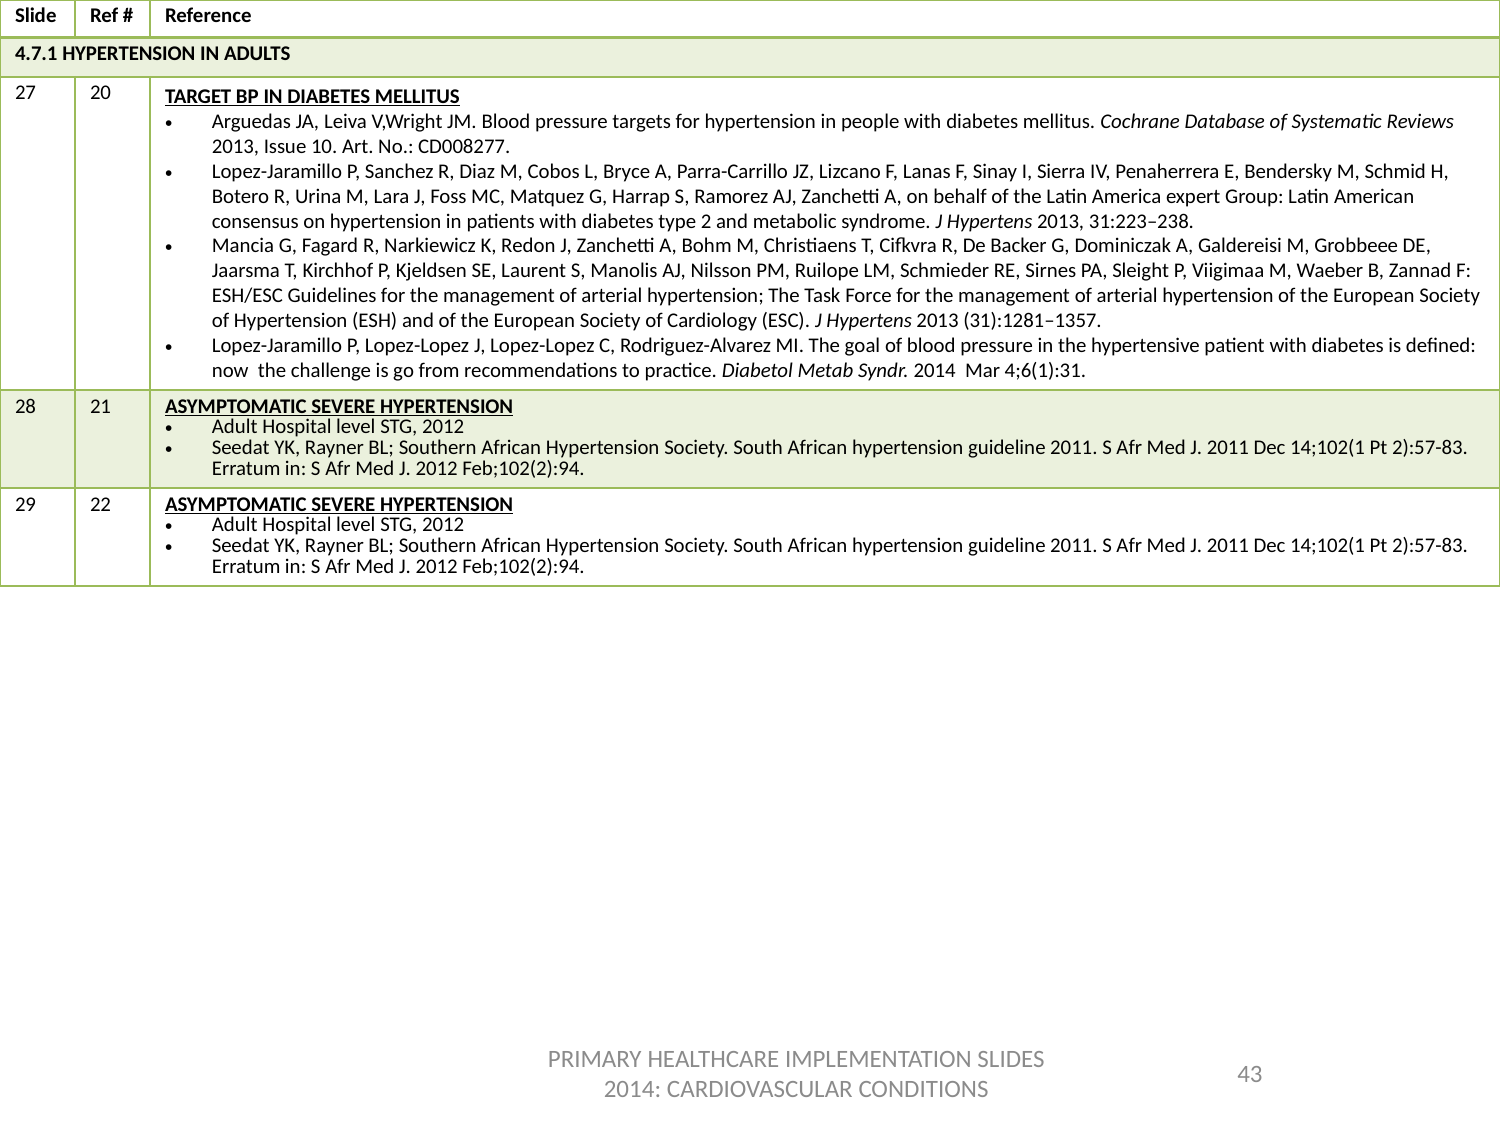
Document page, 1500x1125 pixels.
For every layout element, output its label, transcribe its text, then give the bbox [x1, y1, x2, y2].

table_cell 27 [1, 78, 74, 389]
footer PRIMARY HEALTHCARE IMPLEMENTATION SLIDES 2014: CARDIOVASCULAR CONDITIONS [512, 1042, 1074, 1103]
table_header Reference [151, 1, 1499, 36]
slide_number 43 [1074, 1042, 1425, 1103]
table_cell 22 [76, 489, 149, 585]
table_cell ASYMPTOMATIC SEVERE HYPERTENSION Adult Hospital level STG, 2012 Seedat YK, Rayner BL; Southern African Hypertension Society. South African hypertension guideline 2011. S Afr Med J. 2011 Dec 14;102(1 Pt 2):57-83. Erratum in: S Afr Med J. 2012 Feb;102(2):94. [151, 391, 1499, 487]
table_header Ref # [76, 1, 149, 36]
table_cell 29 [1, 489, 74, 585]
table_cell TARGET BP IN DIABETES MELLITUS Arguedas JA, Leiva V,Wright JM. Blood pressure targets for hypertension in people with diabetes mellitus. Cochrane Database of Systematic Reviews 2013, Issue 10. Art. No.: CD008277. Lopez-Jaramillo P, Sanchez R, Diaz M, Cobos L, Bryce A, Parra-Carrillo JZ, Lizcano F, Lanas F, Sinay I, Sierra IV, Penaherrera E, Bendersky M, Schmid H, Botero R, Urina M, Lara J, Foss MC, Matquez G, Harrap S, Ramorez AJ, Zanchetti A, on behalf of the Latin America expert Group: Latin American consensus on hypertension in patients with diabetes type 2 and metabolic syndrome. J Hypertens 2013, 31:223–238. Mancia G, Fagard R, Narkiewicz K, Redon J, Zanchetti A, Bohm M, Christiaens T, Cifkvra R, De Backer G, Dominiczak A, Galdereisi M, Grobbeee DE, Jaarsma T, Kirchhof P, Kjeldsen SE, Laurent S, Manolis AJ, Nilsson PM, Ruilope LM, Schmieder RE, Sirnes PA, Sleight P, Viigimaa M, Waeber B, Zannad F: ESH/ESC Guidelines for the management of arterial hypertension; The Task Force for the management of arterial hypertension of the European Society of Hypertension (ESH) and of the European Society of Cardiology (ESC). J Hypertens 2013 (31):1281–1357. Lopez-Jaramillo P, Lopez-Lopez J, Lopez-Lopez C, Rodriguez-Alvarez MI. The goal of blood pressure in the hypertensive patient with diabetes is defined: now the challenge is go from recommendations to practice. Diabetol Metab Syndr. 2014 Mar 4;6(1):31. [151, 78, 1499, 389]
table_header Slide [1, 1, 74, 36]
table_cell ASYMPTOMATIC SEVERE HYPERTENSION Adult Hospital level STG, 2012 Seedat YK, Rayner BL; Southern African Hypertension Society. South African hypertension guideline 2011. S Afr Med J. 2011 Dec 14;102(1 Pt 2):57-83. Erratum in: S Afr Med J. 2012 Feb;102(2):94. [151, 489, 1499, 585]
table_cell 28 [1, 391, 74, 487]
table_cell 21 [76, 391, 149, 487]
table_cell 4.7.1 HYPERTENSION IN ADULTS [1, 39, 1499, 76]
table_cell 20 [76, 78, 149, 389]
